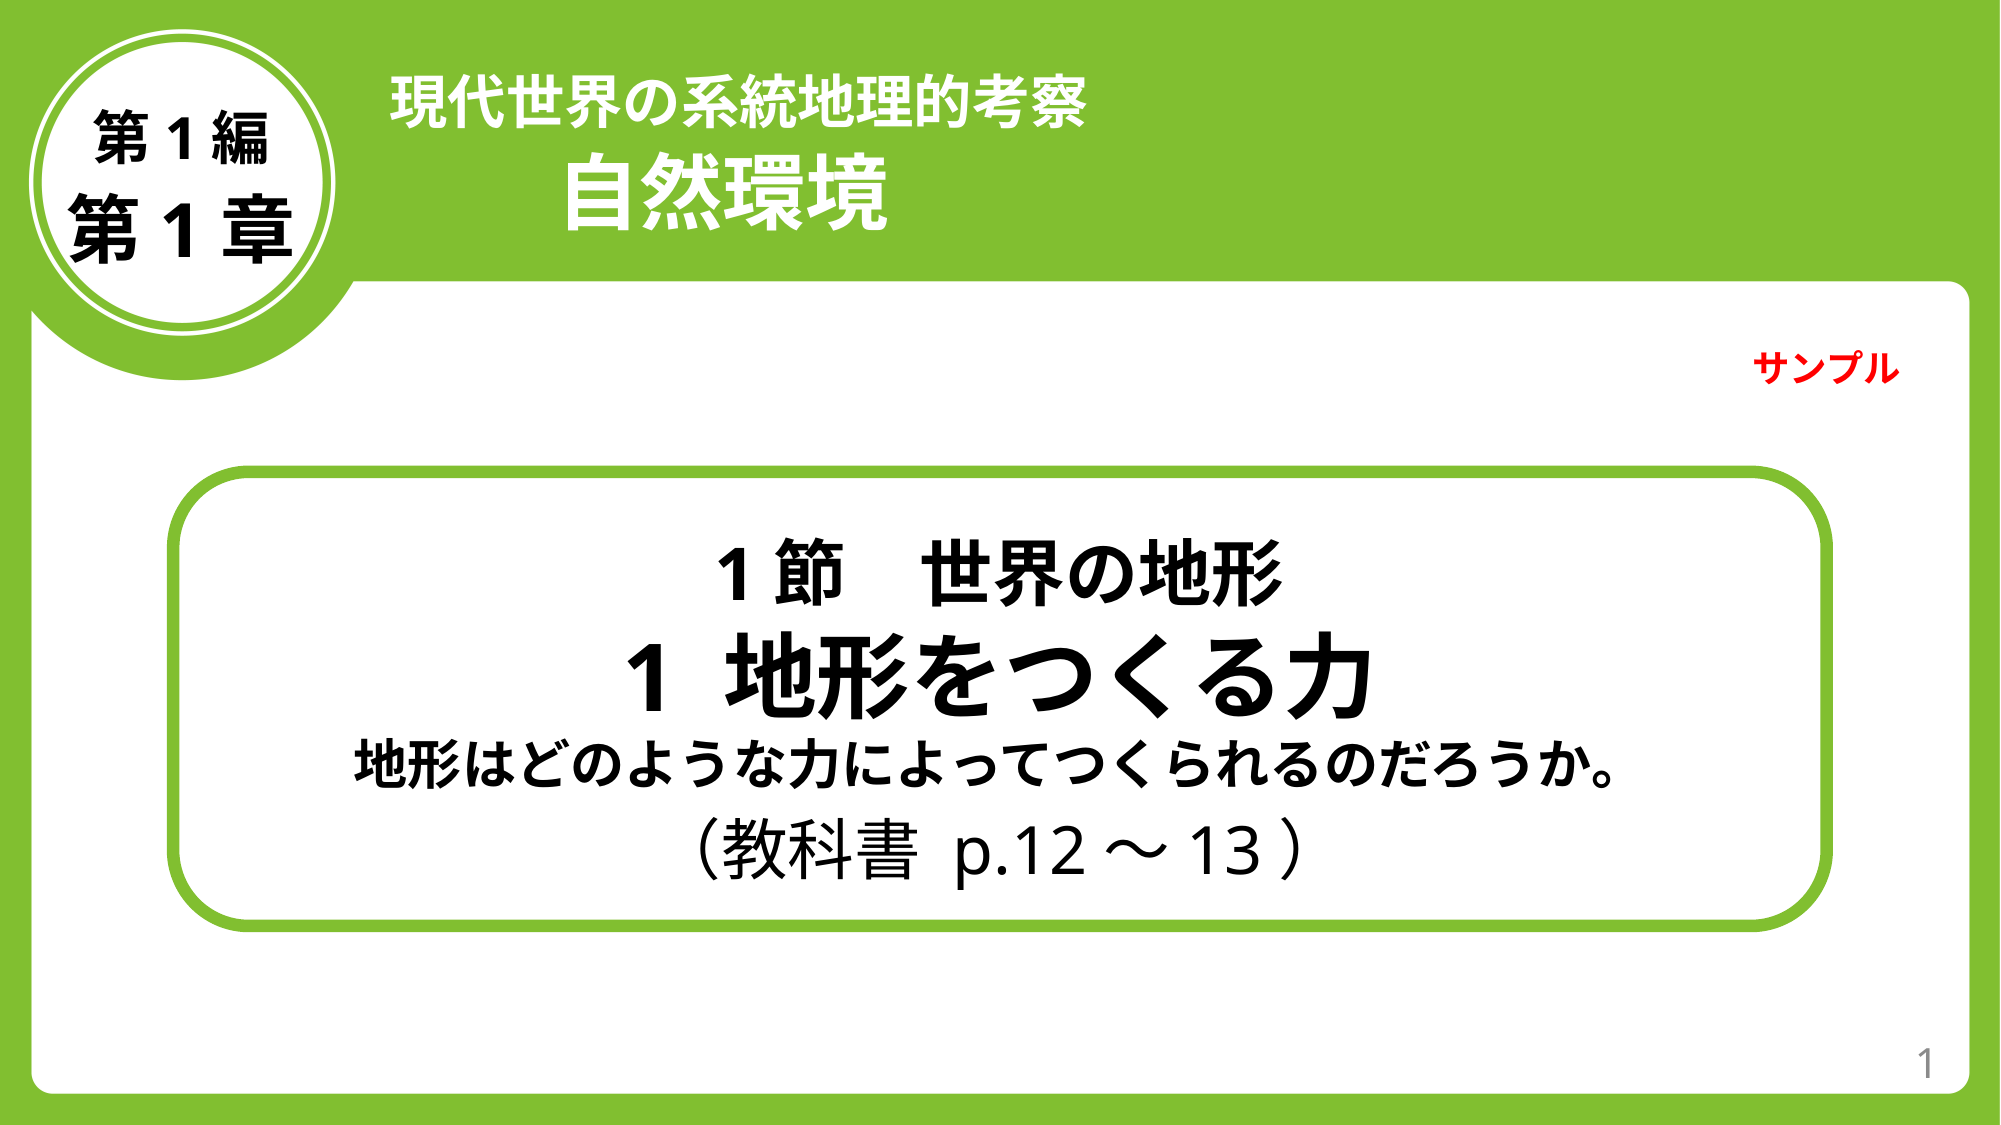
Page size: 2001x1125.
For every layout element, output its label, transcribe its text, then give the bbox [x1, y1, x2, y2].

text_box サンプル [1737, 313, 1917, 397]
text_box 現代世界の系統地理的考察 自然環境 [383, 4, 1908, 240]
text_box 1 地形をつくる力 地形はどのような力によってつくられるのだろうか。 [173, 605, 1827, 797]
text_box 第1編 [51, 89, 312, 172]
text_box 第1章 [51, 172, 312, 273]
text_box 1節 世界の地形 [326, 482, 1674, 605]
picture [0, 0, 2000, 1125]
text_box [172, 470, 1828, 928]
